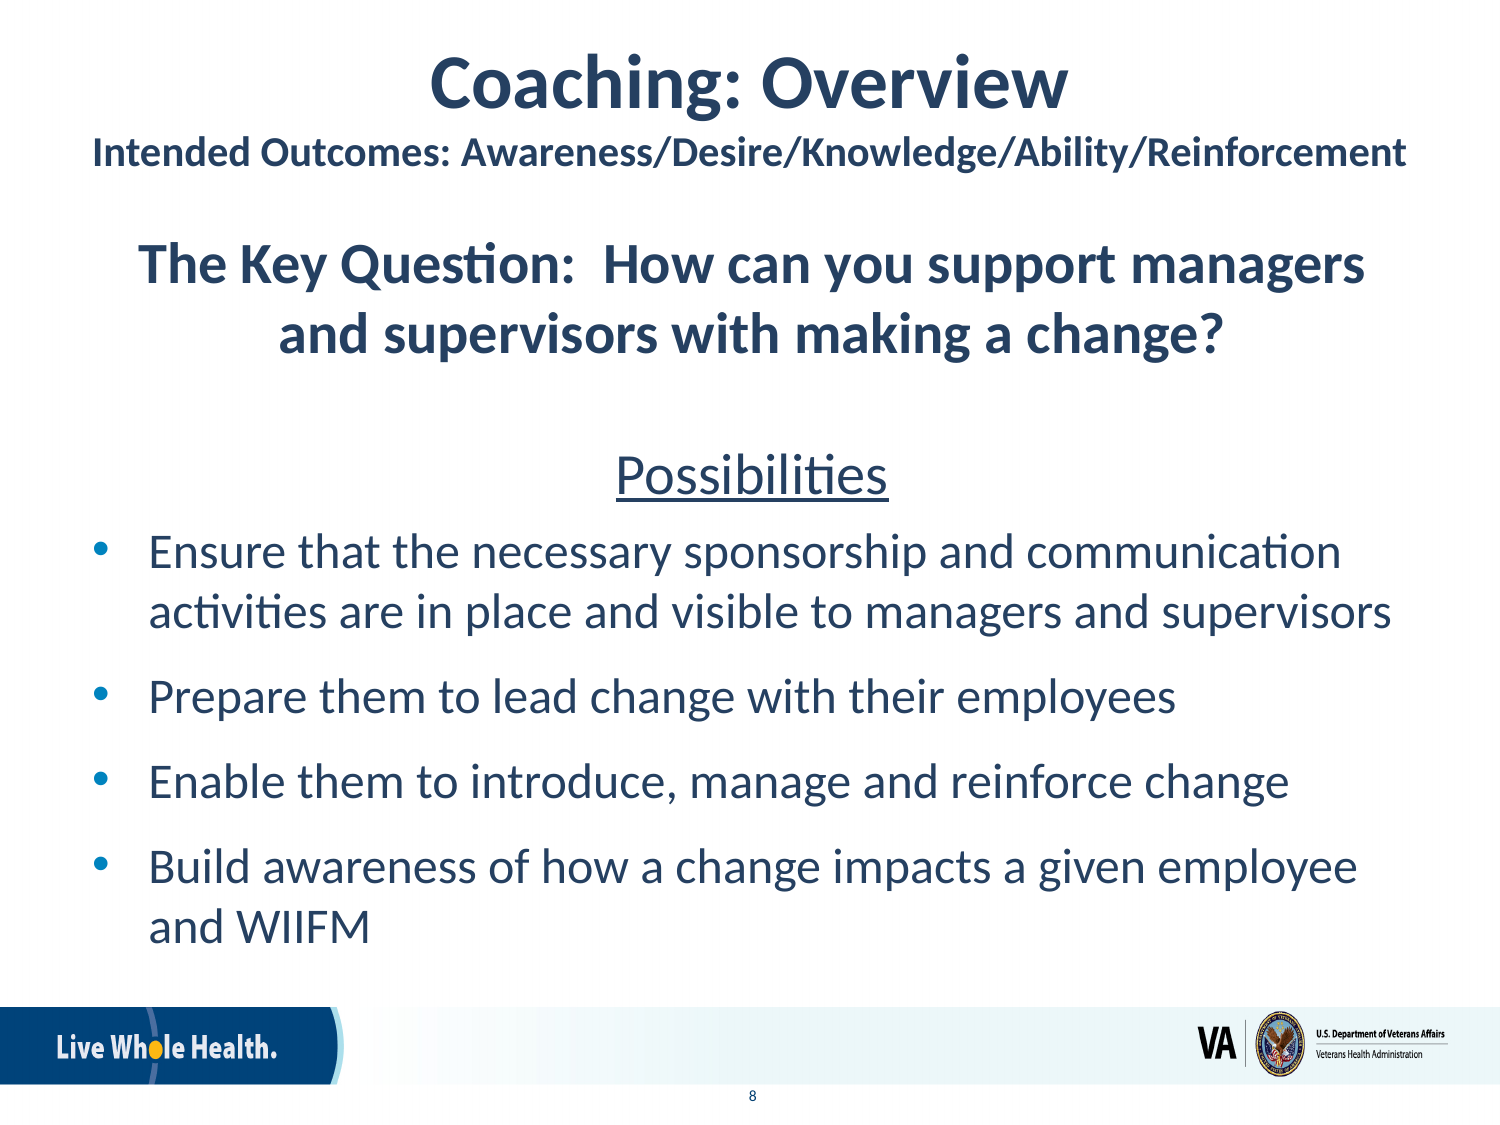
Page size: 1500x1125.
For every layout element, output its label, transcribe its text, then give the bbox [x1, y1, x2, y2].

title Coaching: Overview Intended Outcomes: Awareness/Desire/Knowledge/Ability/Reinforcement [75, 23, 1425, 195]
list The Key Question: How can you support managers and supervisors with making a change? Possibilities Ensure that the necessary sponsorship and communication activities are in place and visible to managers and supervisors Prepare them to lead change with their employees Enable them to introduce, manage and reinforce change Build awareness of how a change impacts a given employee and WIIFM [77, 218, 1428, 1010]
picture [0, 0, 1500, 1125]
